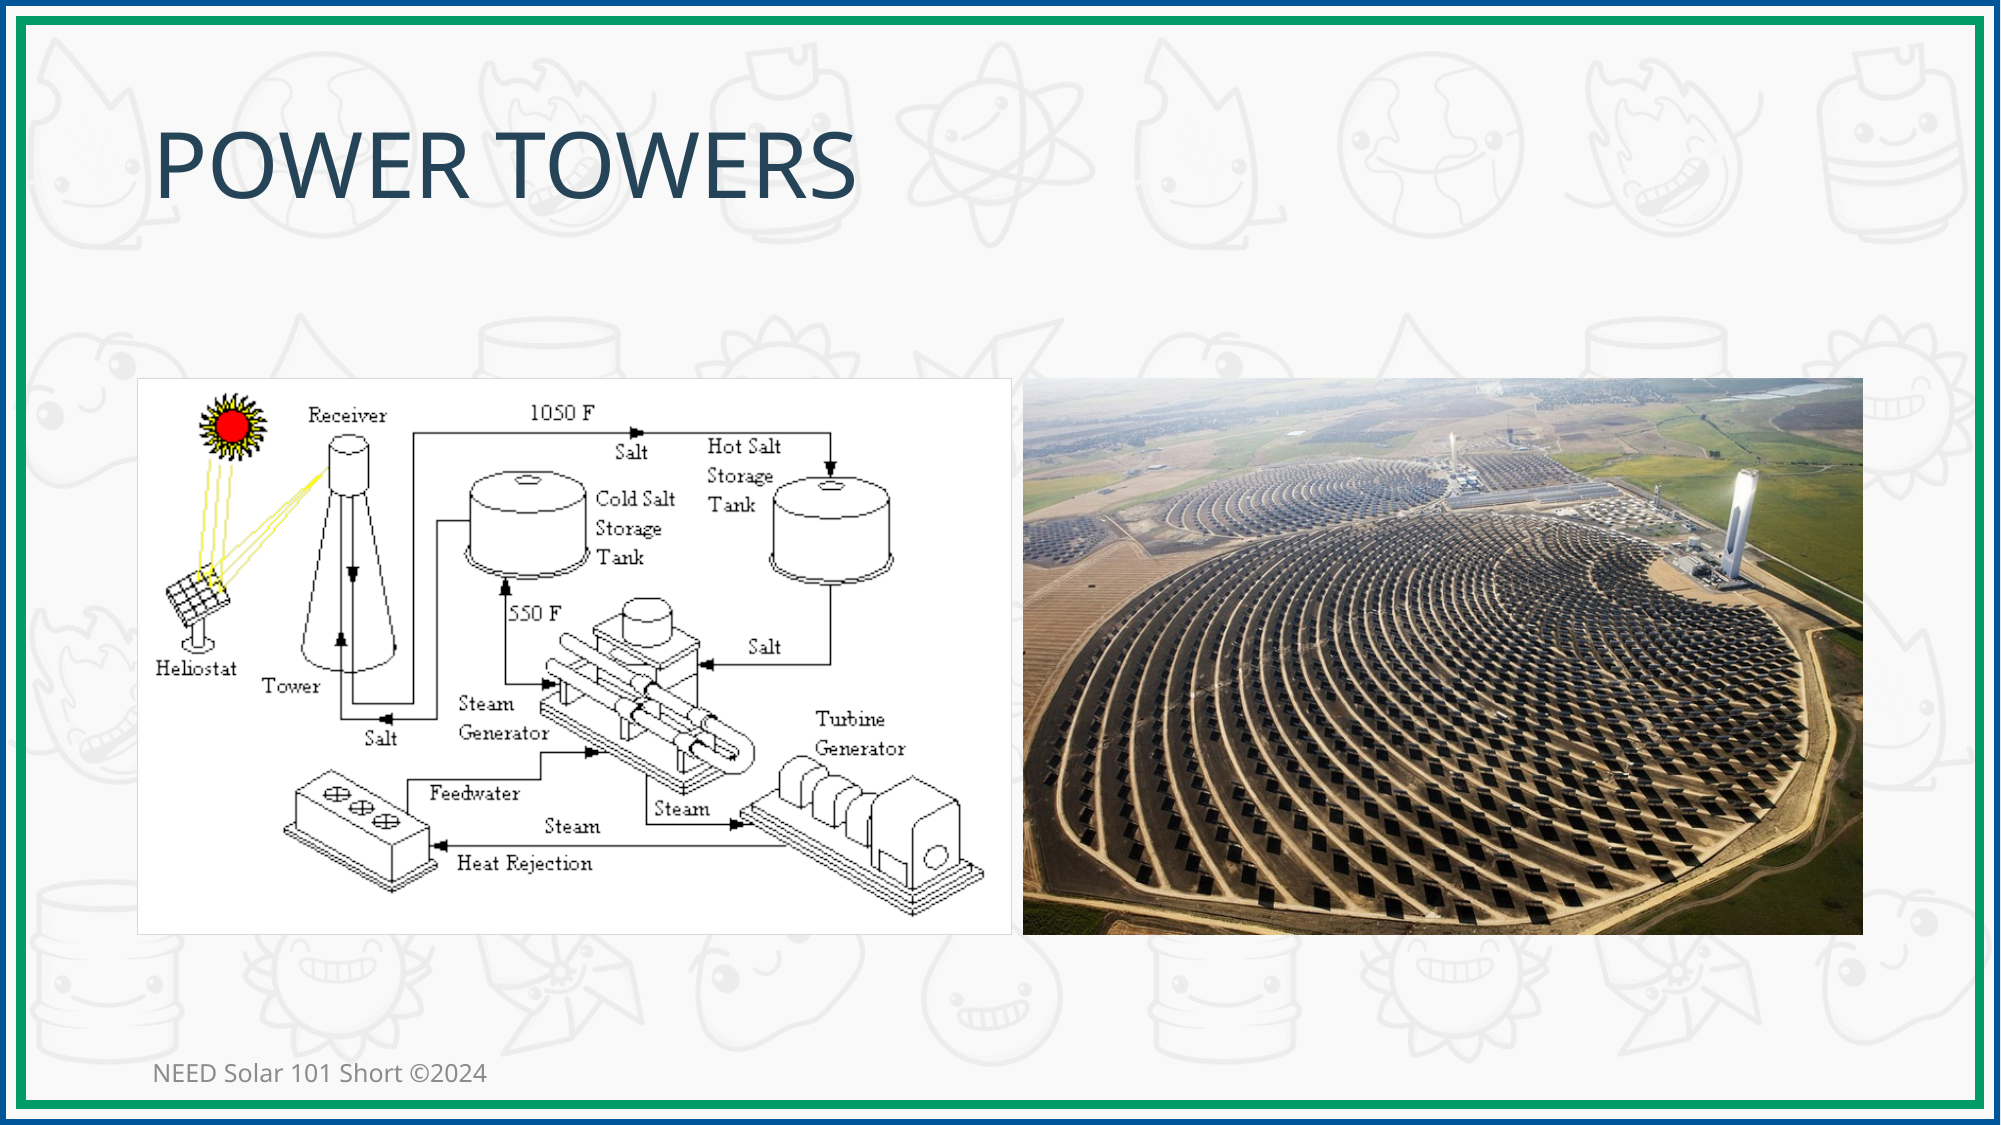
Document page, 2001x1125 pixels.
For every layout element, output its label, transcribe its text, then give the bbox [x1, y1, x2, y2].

title Power Towers [137, 59, 1863, 278]
picture [1023, 378, 1863, 935]
footer NEED Solar 101 Short ©2024 [137, 1044, 1156, 1105]
picture [137, 378, 1012, 935]
